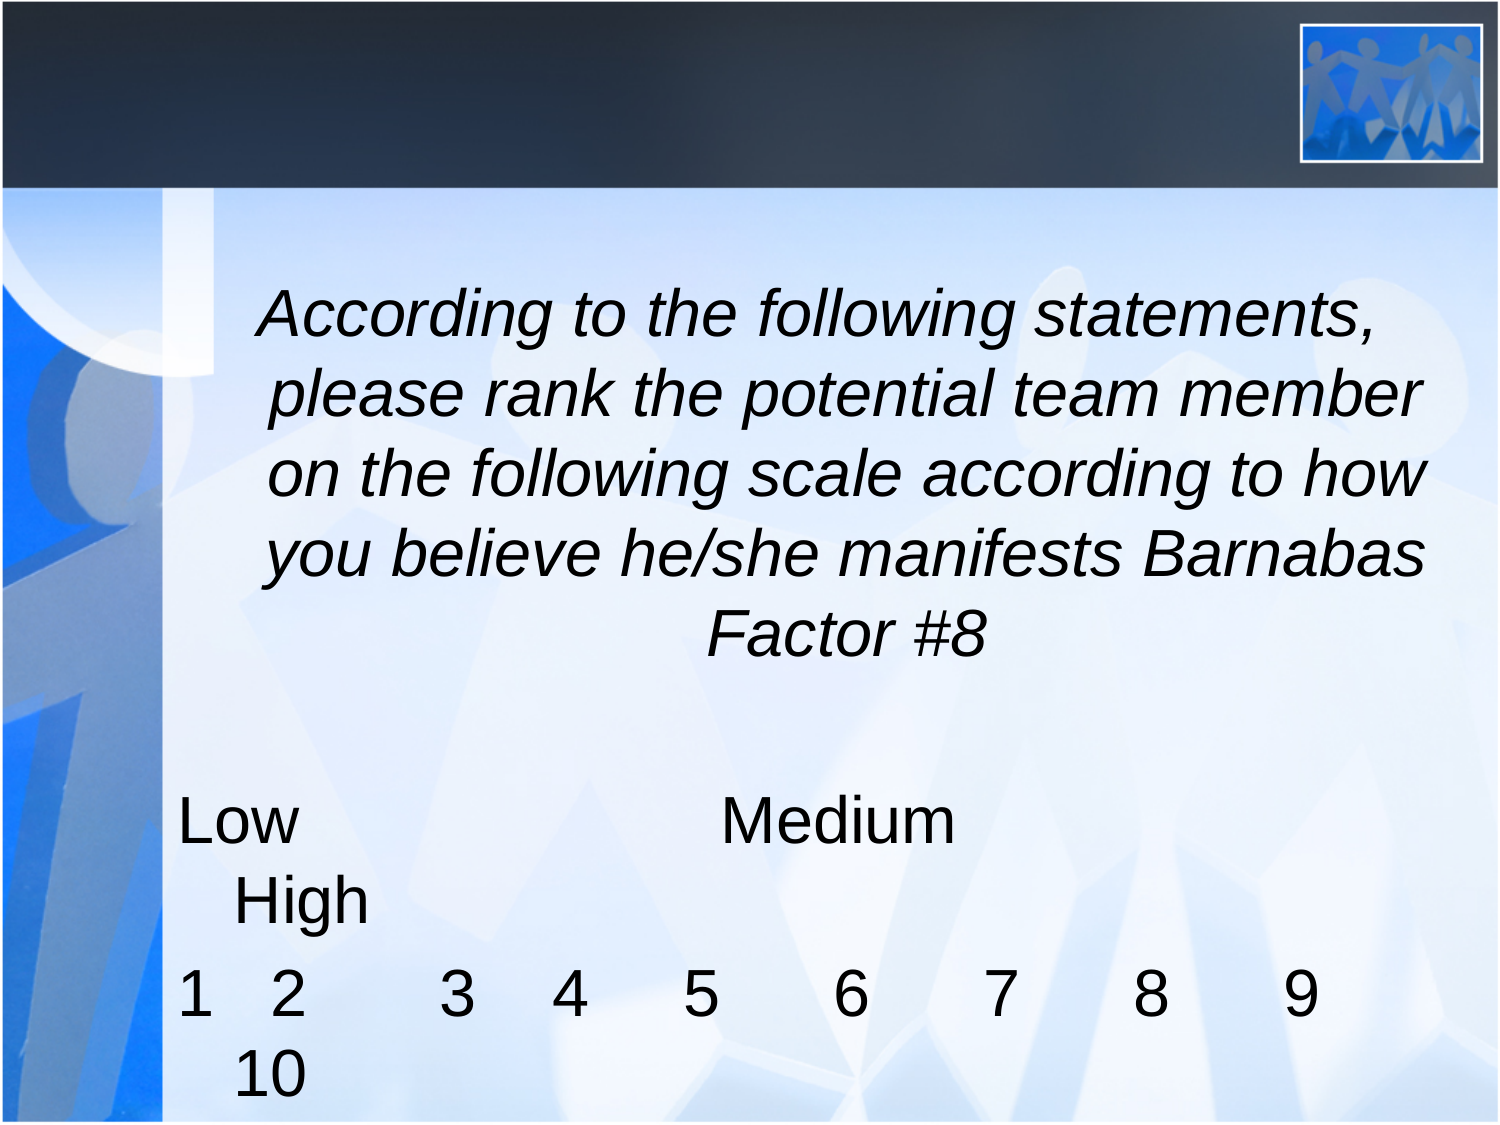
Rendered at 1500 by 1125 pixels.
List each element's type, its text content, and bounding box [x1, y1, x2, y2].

picture [0, 0, 1500, 1125]
list According to the following statements, please rank the potential team member on the following scale according to how you believe he/she manifests Barnabas Factor #8 Low Medium High 1 2 3 4 5 6 7 8 9 10 [162, 262, 1476, 1013]
